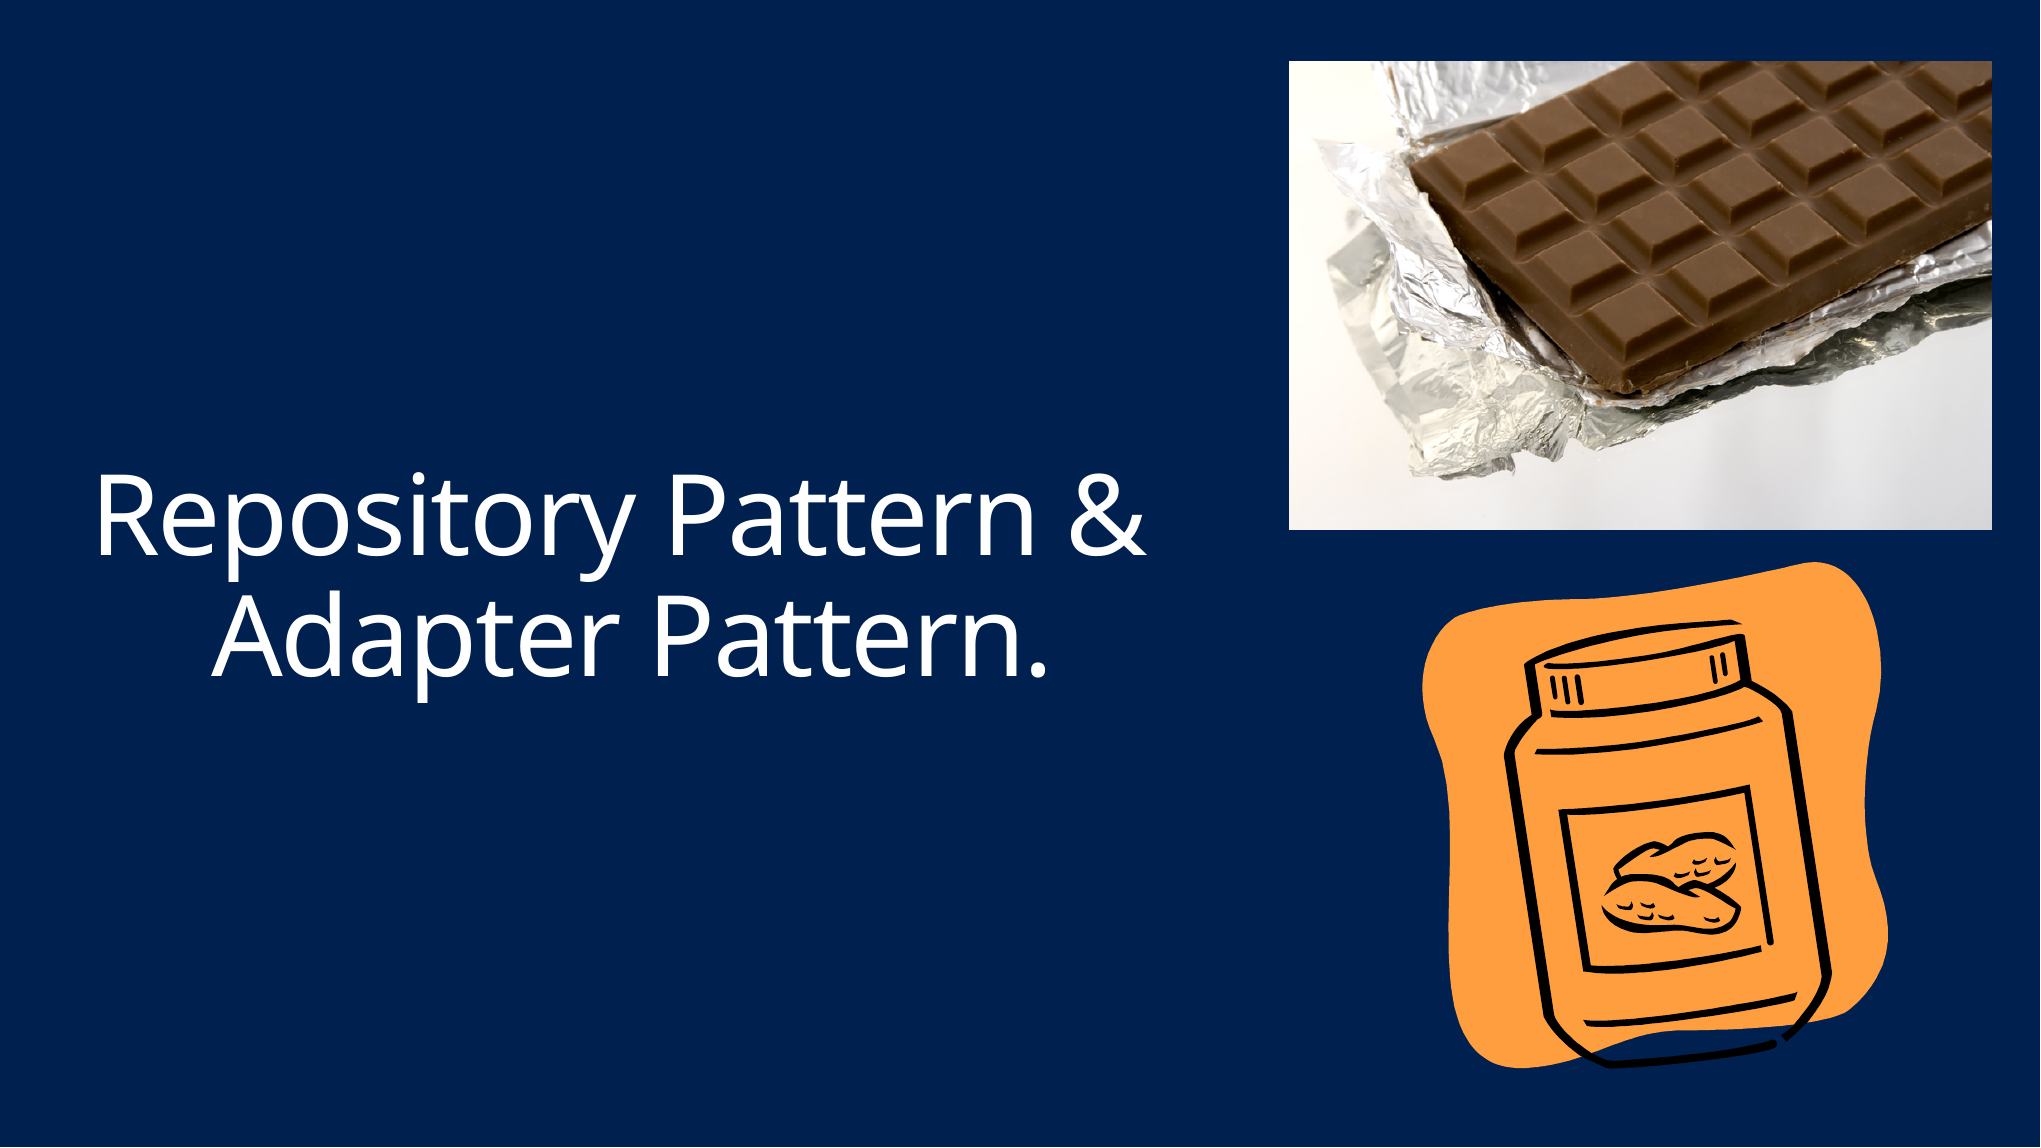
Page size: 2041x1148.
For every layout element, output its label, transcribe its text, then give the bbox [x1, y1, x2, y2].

picture [1419, 560, 1896, 1070]
picture [1289, 60, 1992, 530]
title Repository Pattern & Adapter Pattern. [45, 48, 1221, 1112]
